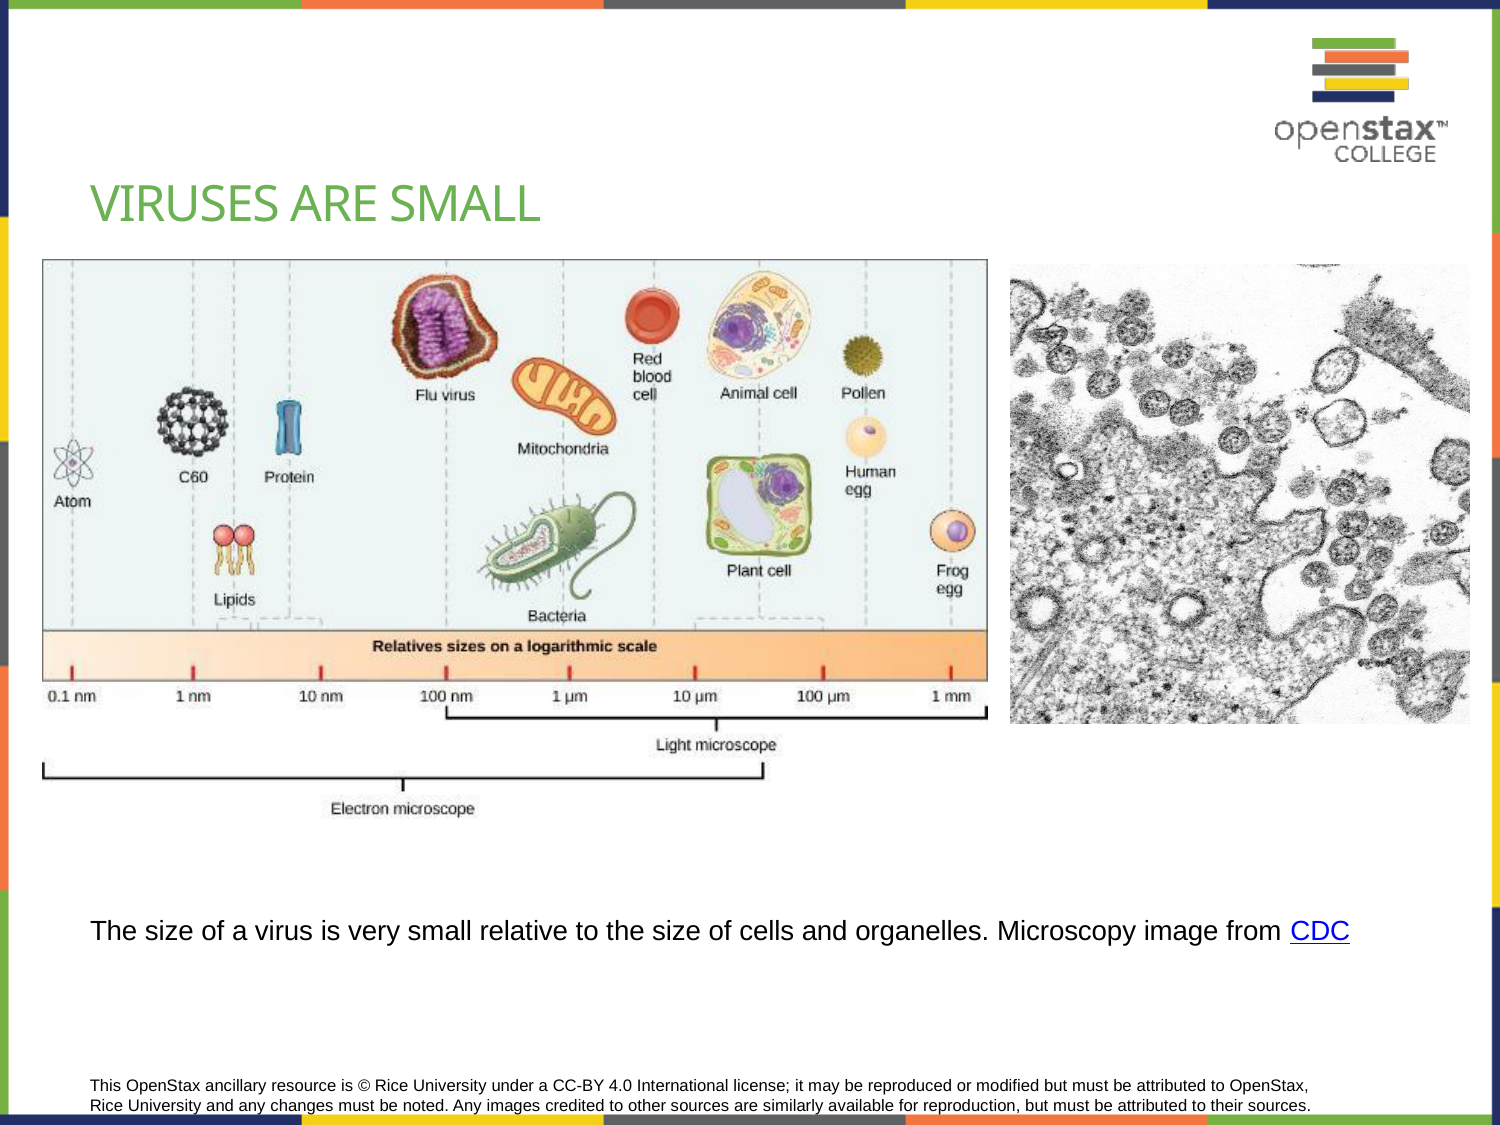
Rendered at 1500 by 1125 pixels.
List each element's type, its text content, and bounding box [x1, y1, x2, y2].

text_box This OpenStax ancillary resource is © Rice University under a CC-BY 4.0 International license; it may be reproduced or modified but must be attributed to OpenStax, Rice University and any changes must be noted. Any images credited to other sources are similarly available for reproduction, but must be attributed to their sources. [75, 1067, 1336, 1114]
title Viruses are small [75, 131, 1398, 240]
picture [0, 0, 1500, 1125]
list The size of a virus is very small relative to the size of cells and organelles. Microscopy image from CDC [75, 905, 1398, 986]
